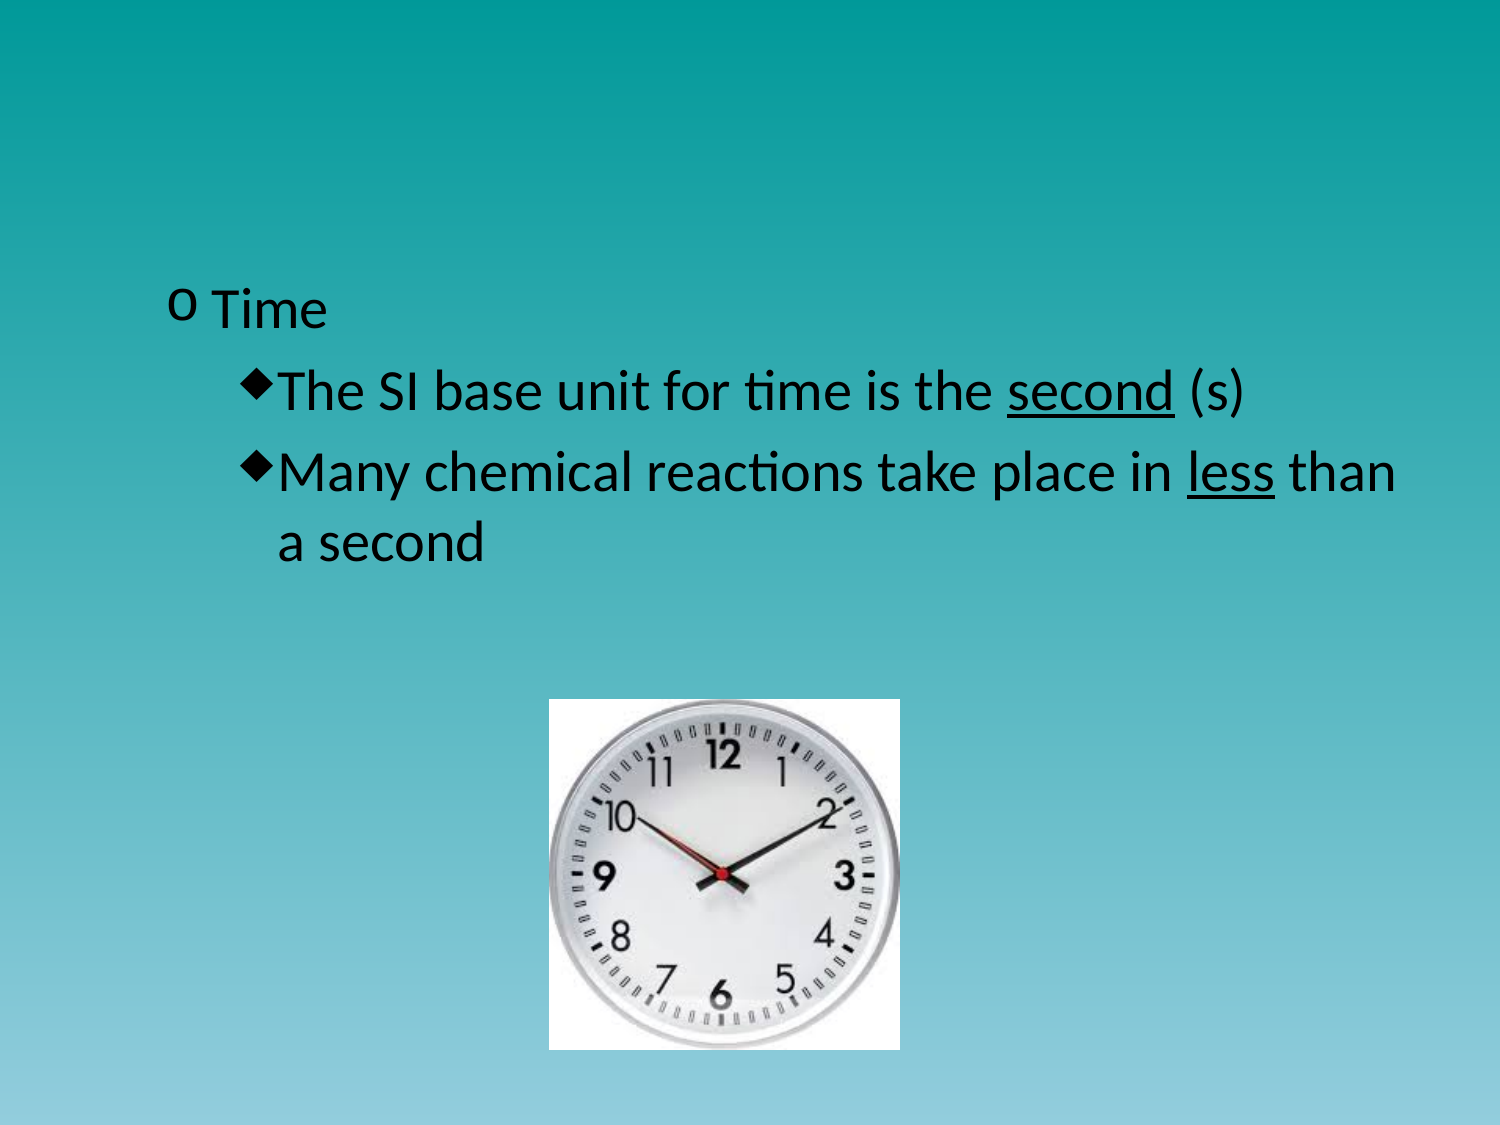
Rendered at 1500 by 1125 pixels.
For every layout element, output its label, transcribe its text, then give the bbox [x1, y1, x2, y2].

picture [549, 699, 901, 1051]
list Time The SI base unit for time is the second (s) Many chemical reactions take place in less than a second [75, 262, 1425, 1005]
